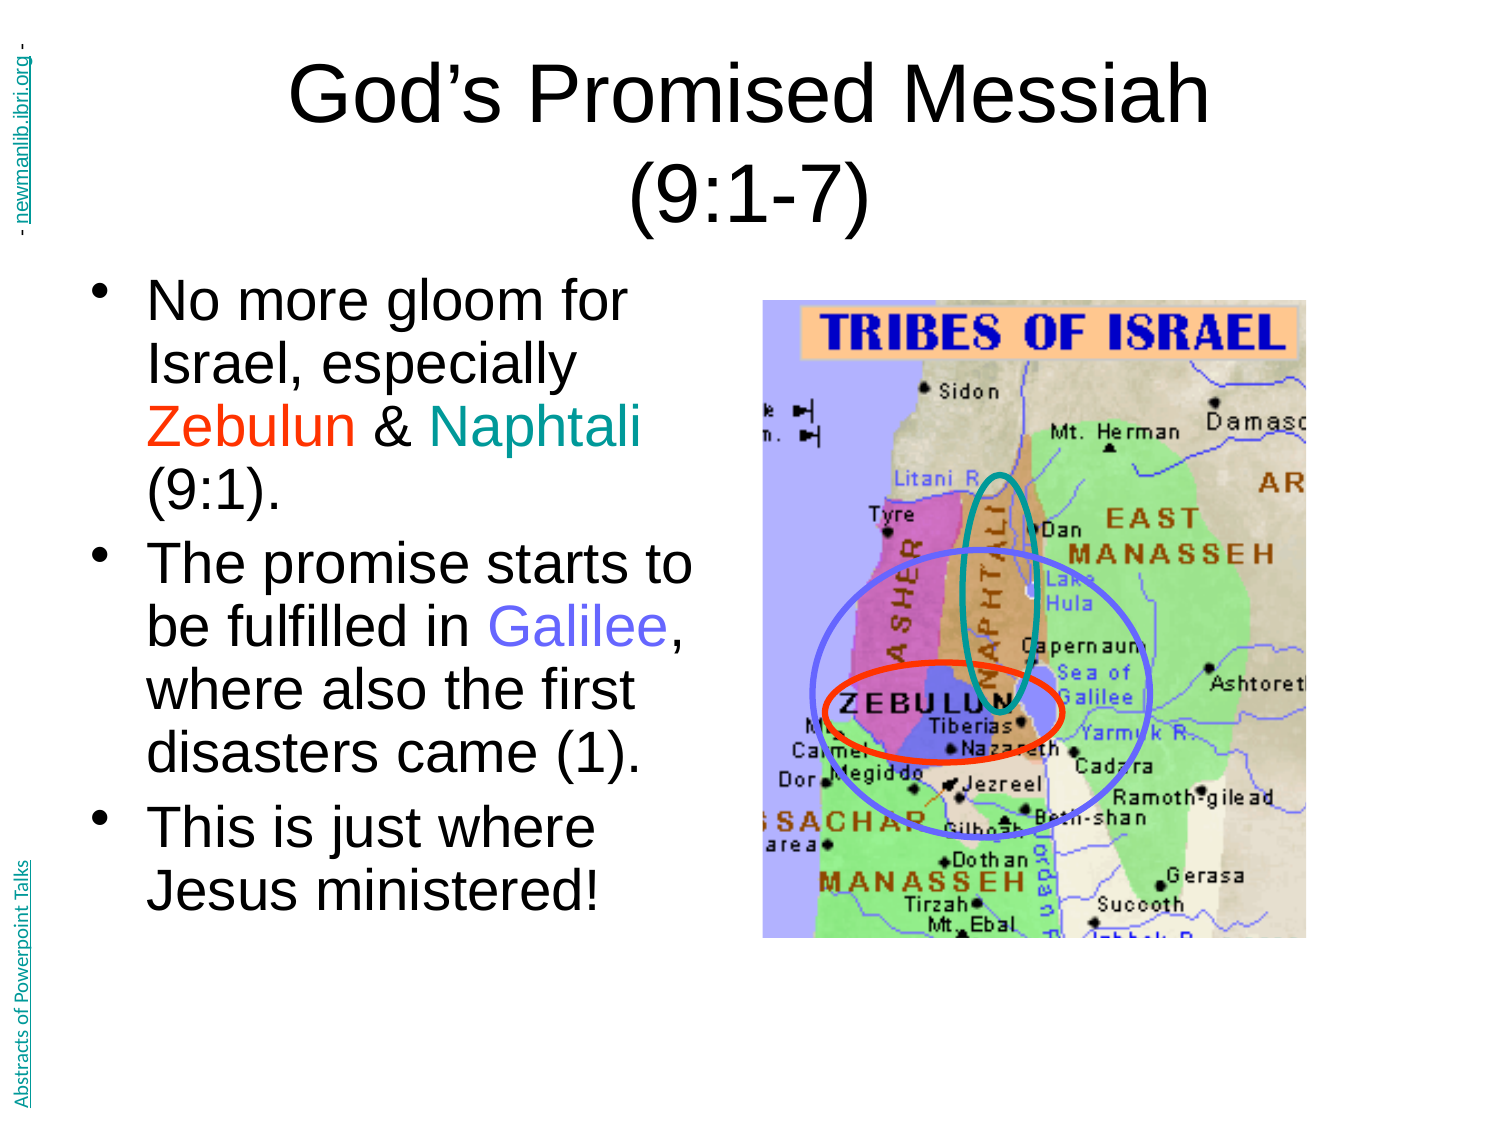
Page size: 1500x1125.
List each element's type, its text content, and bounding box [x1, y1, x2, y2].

list No more gloom for Israel, especially Zebulun & Naphtali (9:1). The promise starts to be fulfilled in Galilee, where also the first disasters came (1). This is just where Jesus ministered! [74, 262, 738, 1006]
text_box - newmanlib.ibri.org - [0, 0, 40, 281]
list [762, 299, 1307, 938]
text_box Abstracts of Powerpoint Talks [0, 845, 40, 1124]
title God’s Promised Messiah (9:1-7) [74, 44, 1426, 233]
